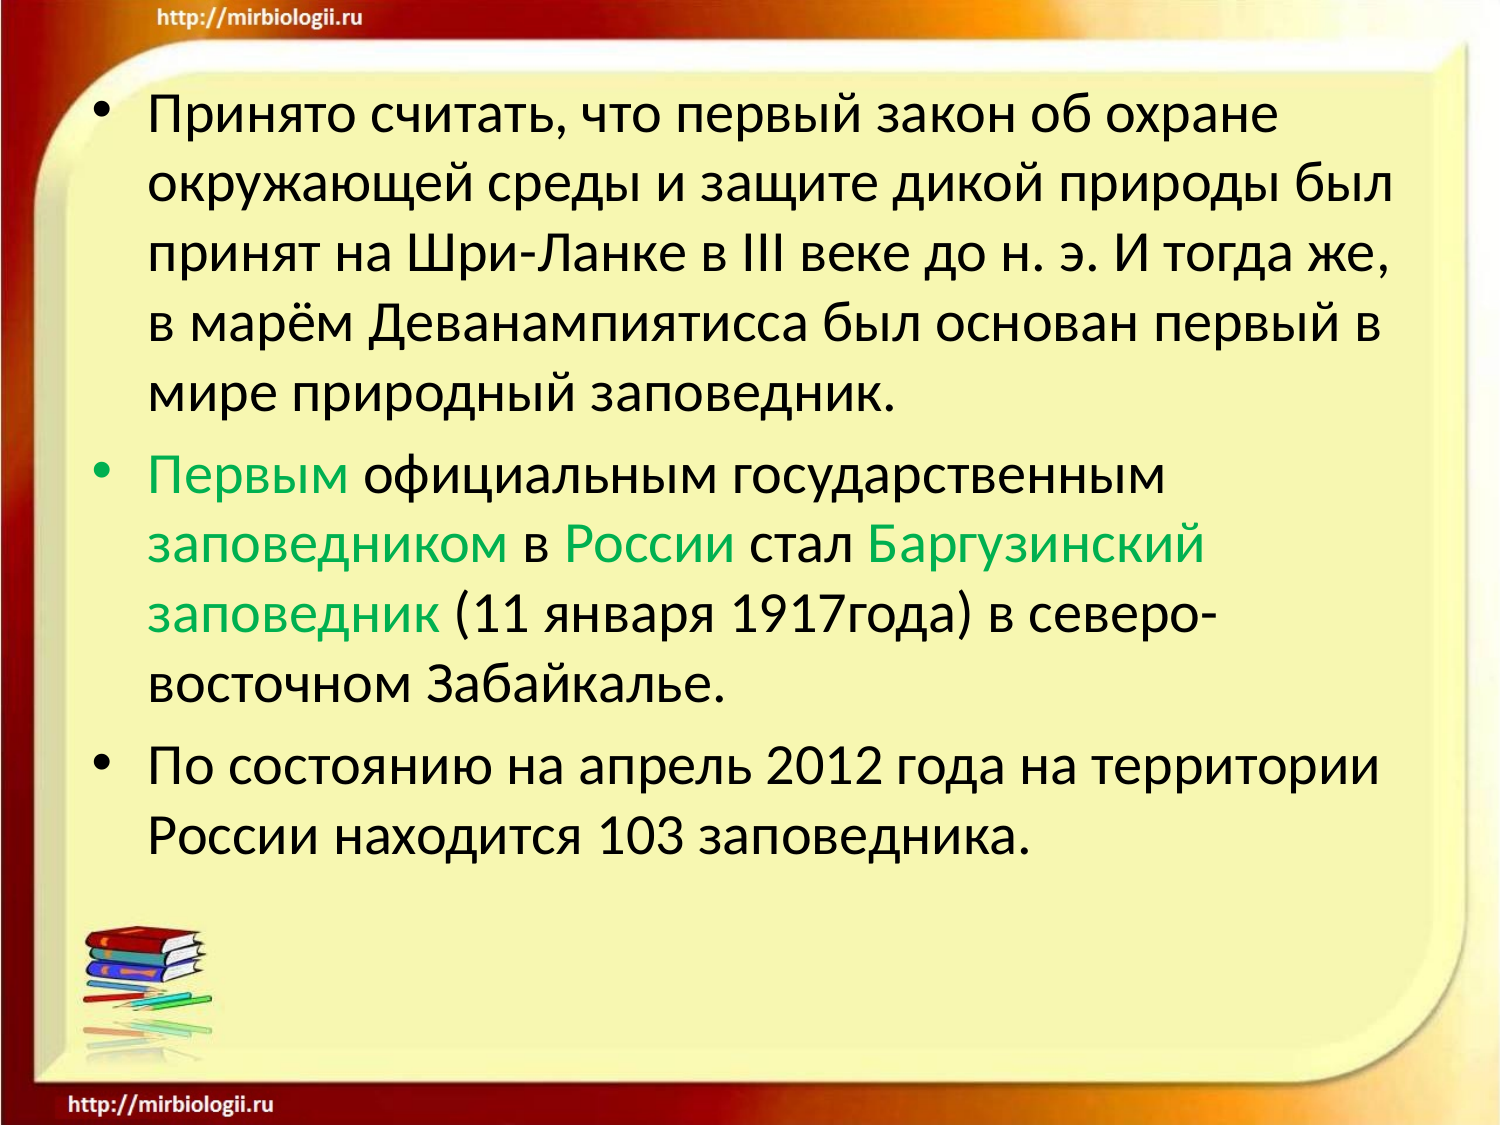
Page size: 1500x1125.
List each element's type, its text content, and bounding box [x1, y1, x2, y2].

picture [0, 0, 1500, 1125]
list Принято считать, что первый закон об охране окружающей среды и защите дикой природы был принят на Шри-Ланке в III веке до н. э. И тогда же, в марём Деванампиятисса был основан первый в мире природный заповедник. Первым официальным государственным заповедником в России стал Баргузинский заповедник (11 января 1917года) в северо-восточном Забайкалье. По состоянию на апрель 2012 года на территории России находится 103 заповедника. [76, 66, 1427, 994]
